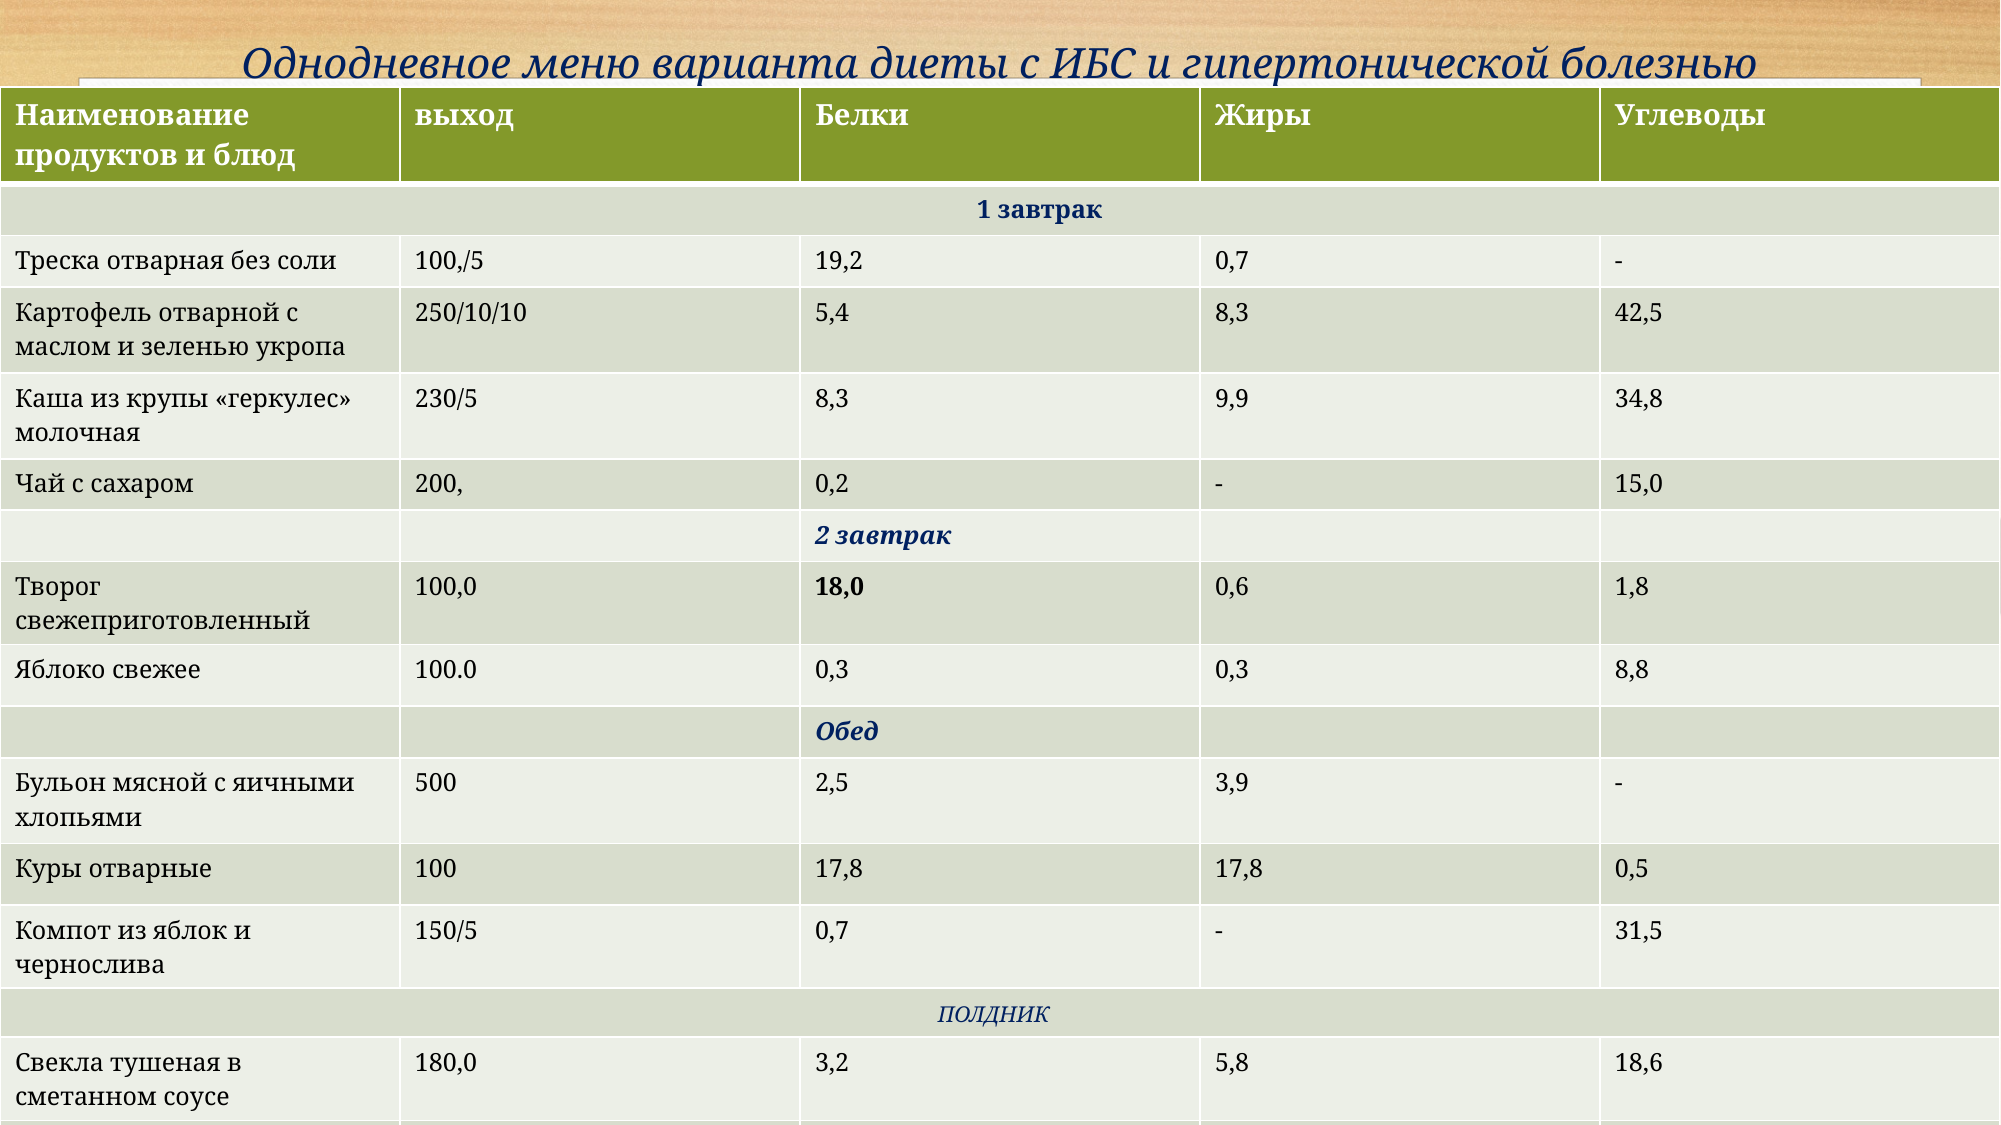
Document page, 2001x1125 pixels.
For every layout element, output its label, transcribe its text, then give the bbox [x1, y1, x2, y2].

table_header выход [401, 88, 799, 181]
table_cell 150/5 [401, 906, 799, 987]
table_cell 0,7 [1201, 236, 1599, 286]
table_cell [1, 707, 399, 757]
table_cell 1 завтрак [1, 187, 1999, 235]
table_cell 0,7 [801, 906, 1199, 987]
table_cell 42,5 [1601, 288, 1999, 372]
table_cell Куры отварные [1, 844, 399, 904]
table_cell [1601, 707, 1999, 757]
table_cell 200 [401, 1121, 799, 1125]
table_cell - [1201, 906, 1599, 987]
table_cell - [1201, 1121, 1599, 1125]
table_cell [1601, 511, 1999, 561]
table_cell [1, 511, 399, 561]
table_cell 5,4 [801, 288, 1199, 372]
table_cell 0,3 [1201, 645, 1599, 705]
table_cell 0,3 [801, 645, 1199, 705]
table_cell 8,8 [1601, 645, 1999, 705]
table_cell 2 завтрак [801, 511, 1199, 561]
table_cell 18,6 [1601, 1038, 1999, 1120]
table_cell 180,0 [401, 1038, 799, 1120]
table_header Жиры [1201, 88, 1599, 181]
table_cell 0,5 [1601, 844, 1999, 904]
table_cell Творог свежеприготовленный [1, 562, 399, 644]
picture [0, 0, 2001, 1125]
table_cell 3,9 [1201, 759, 1599, 843]
table_cell 200, [401, 460, 799, 509]
table_cell 4,3 [1601, 1121, 1999, 1125]
table_cell 8,3 [801, 374, 1199, 458]
table_cell [1201, 511, 1599, 561]
table_cell 3,2 [801, 1038, 1199, 1120]
table_cell 5,8 [1201, 1038, 1599, 1120]
table_cell Треска отварная без соли [1, 236, 399, 286]
table_cell [401, 511, 799, 561]
table_cell 17,8 [1201, 844, 1599, 904]
table_cell [1201, 707, 1599, 757]
table_header Наименование продуктов и блюд [1, 88, 399, 181]
table_cell 1,8 [1601, 562, 1999, 644]
table_cell 0,6 [801, 1121, 1199, 1125]
table_cell 100.0 [401, 645, 799, 705]
table_cell 100 [401, 844, 799, 904]
table_cell 0,6 [1201, 562, 1599, 644]
table_cell Картофель отварной с маслом и зеленью укропа [1, 288, 399, 372]
table_cell 15,0 [1601, 460, 1999, 509]
table_cell 2,5 [801, 759, 1199, 843]
table_cell 8,3 [1201, 288, 1599, 372]
table_cell Чай с сахаром [1, 460, 399, 509]
table_cell - [1201, 460, 1599, 509]
title Однодневное меню варианта диеты с ИБС и гипертонической болезнью [212, 15, 1788, 86]
table_cell 9,9 [1201, 374, 1599, 458]
table_cell 19,2 [801, 236, 1199, 286]
table_cell Яблоко свежее [1, 645, 399, 705]
table_cell 250/10/10 [401, 288, 799, 372]
table_cell - [1601, 759, 1999, 843]
table_cell 0,2 [801, 460, 1199, 509]
table_cell 500 [401, 759, 799, 843]
table_cell [401, 707, 799, 757]
table_header Углеводы [1601, 88, 1999, 181]
table_header Белки [801, 88, 1199, 181]
table_cell 34,8 [1601, 374, 1999, 458]
table_cell 230/5 [401, 374, 799, 458]
table_cell 100,0 [401, 562, 799, 644]
table_cell Свекла тушеная в сметанном соусе [1, 1038, 399, 1120]
table_cell 100,/5 [401, 236, 799, 286]
table_cell 18,0 [801, 562, 1199, 644]
table_cell Отвар шиповника [1, 1121, 399, 1125]
table_cell Компот из яблок и чернослива [1, 906, 399, 987]
table_cell Бульон мясной с яичными хлопьями [1, 759, 399, 843]
table_cell Обед [801, 707, 1199, 757]
table_cell Каша из крупы «геркулес» молочная [1, 374, 399, 458]
table_cell 31,5 [1601, 906, 1999, 987]
table_cell 17,8 [801, 844, 1199, 904]
table_cell - [1601, 236, 1999, 286]
table_cell ПОЛДНИК [1, 989, 1999, 1036]
